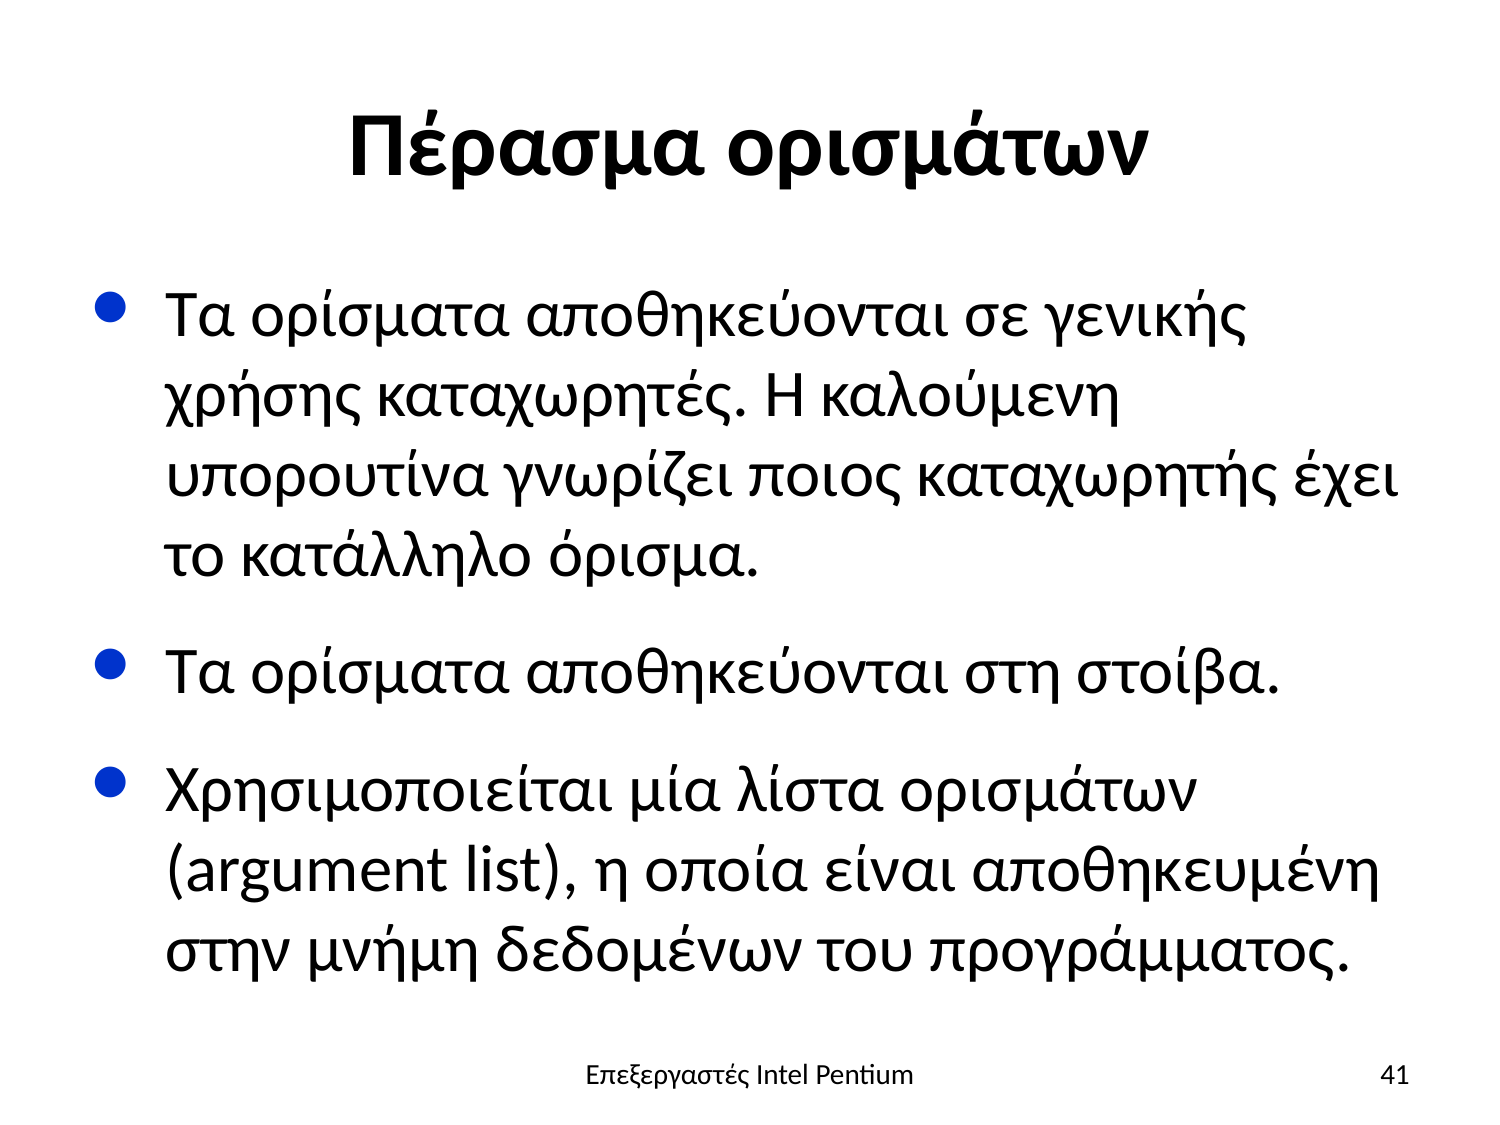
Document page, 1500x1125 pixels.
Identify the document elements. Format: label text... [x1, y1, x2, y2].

footer Επεξεργαστές Intel Pentium [512, 1042, 988, 1103]
title Πέρασμα ορισμάτων [75, 45, 1425, 233]
list Τα ορίσματα αποθηκεύονται σε γενικής χρήσης καταχωρητές. Η καλούμενη υπορουτίνα γνωρίζει ποιος καταχωρητής έχει το κατάλληλο όρισμα. Τα ορίσματα αποθηκεύονται στη στοίβα. Χρησιμοποιείται μία λίστα ορισμάτων (argument list), η οποία είναι αποθηκευμένη στην μνήμη δεδομένων του προγράμματος. [75, 262, 1425, 1005]
slide_number 41 [1074, 1042, 1425, 1103]
